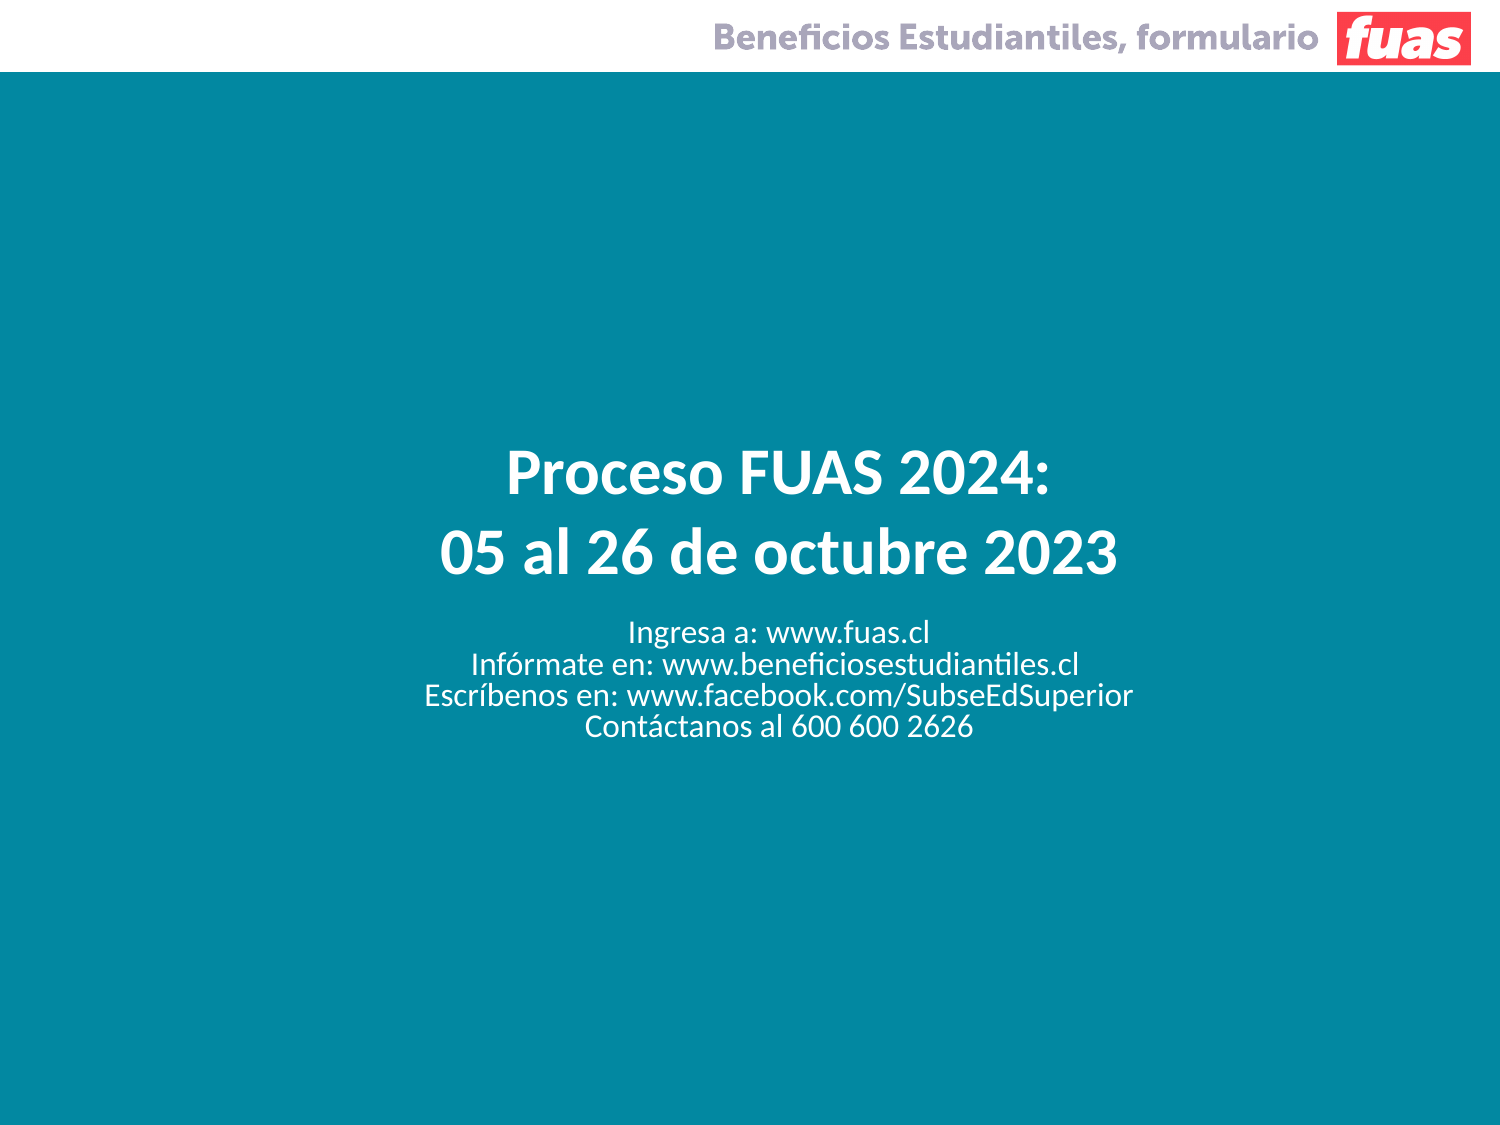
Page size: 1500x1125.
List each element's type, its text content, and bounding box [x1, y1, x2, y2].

picture [1337, 8, 1471, 72]
text_box Proceso FUAS 2024: 05 al 26 de octubre 2023 Ingresa a: www.fuas.cl Infórmate en: www.beneficiosestudiantiles.cl Escríbenos en: www.facebook.com/SubseEdSuperior Contáctanos al 600 600 2626 [218, 420, 1341, 752]
